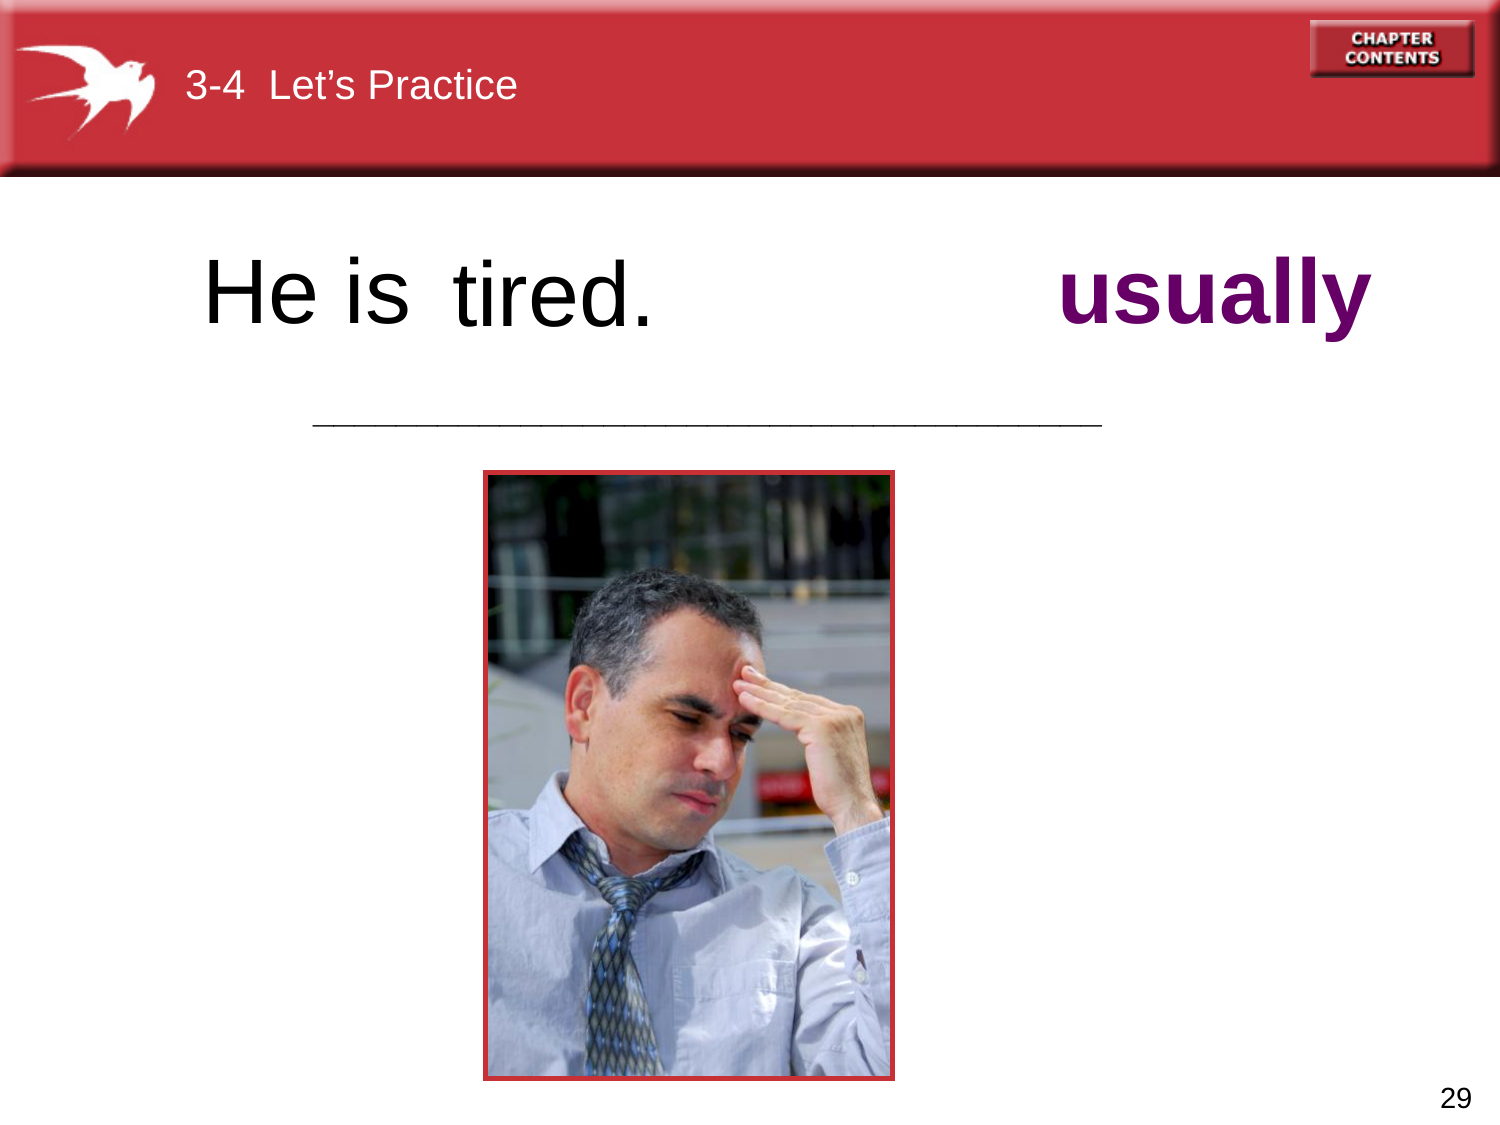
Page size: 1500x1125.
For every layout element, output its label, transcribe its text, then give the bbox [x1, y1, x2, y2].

text_box usually [987, 224, 1443, 350]
text_box He is [187, 224, 588, 350]
slide_number 29 [1137, 1071, 1488, 1125]
text_box ______________________________________ [299, 377, 1138, 438]
picture [487, 474, 891, 1077]
picture [0, 0, 1500, 177]
text_box tired. [437, 227, 818, 352]
text_box 3-4 Let’s Practice [170, 50, 1343, 115]
